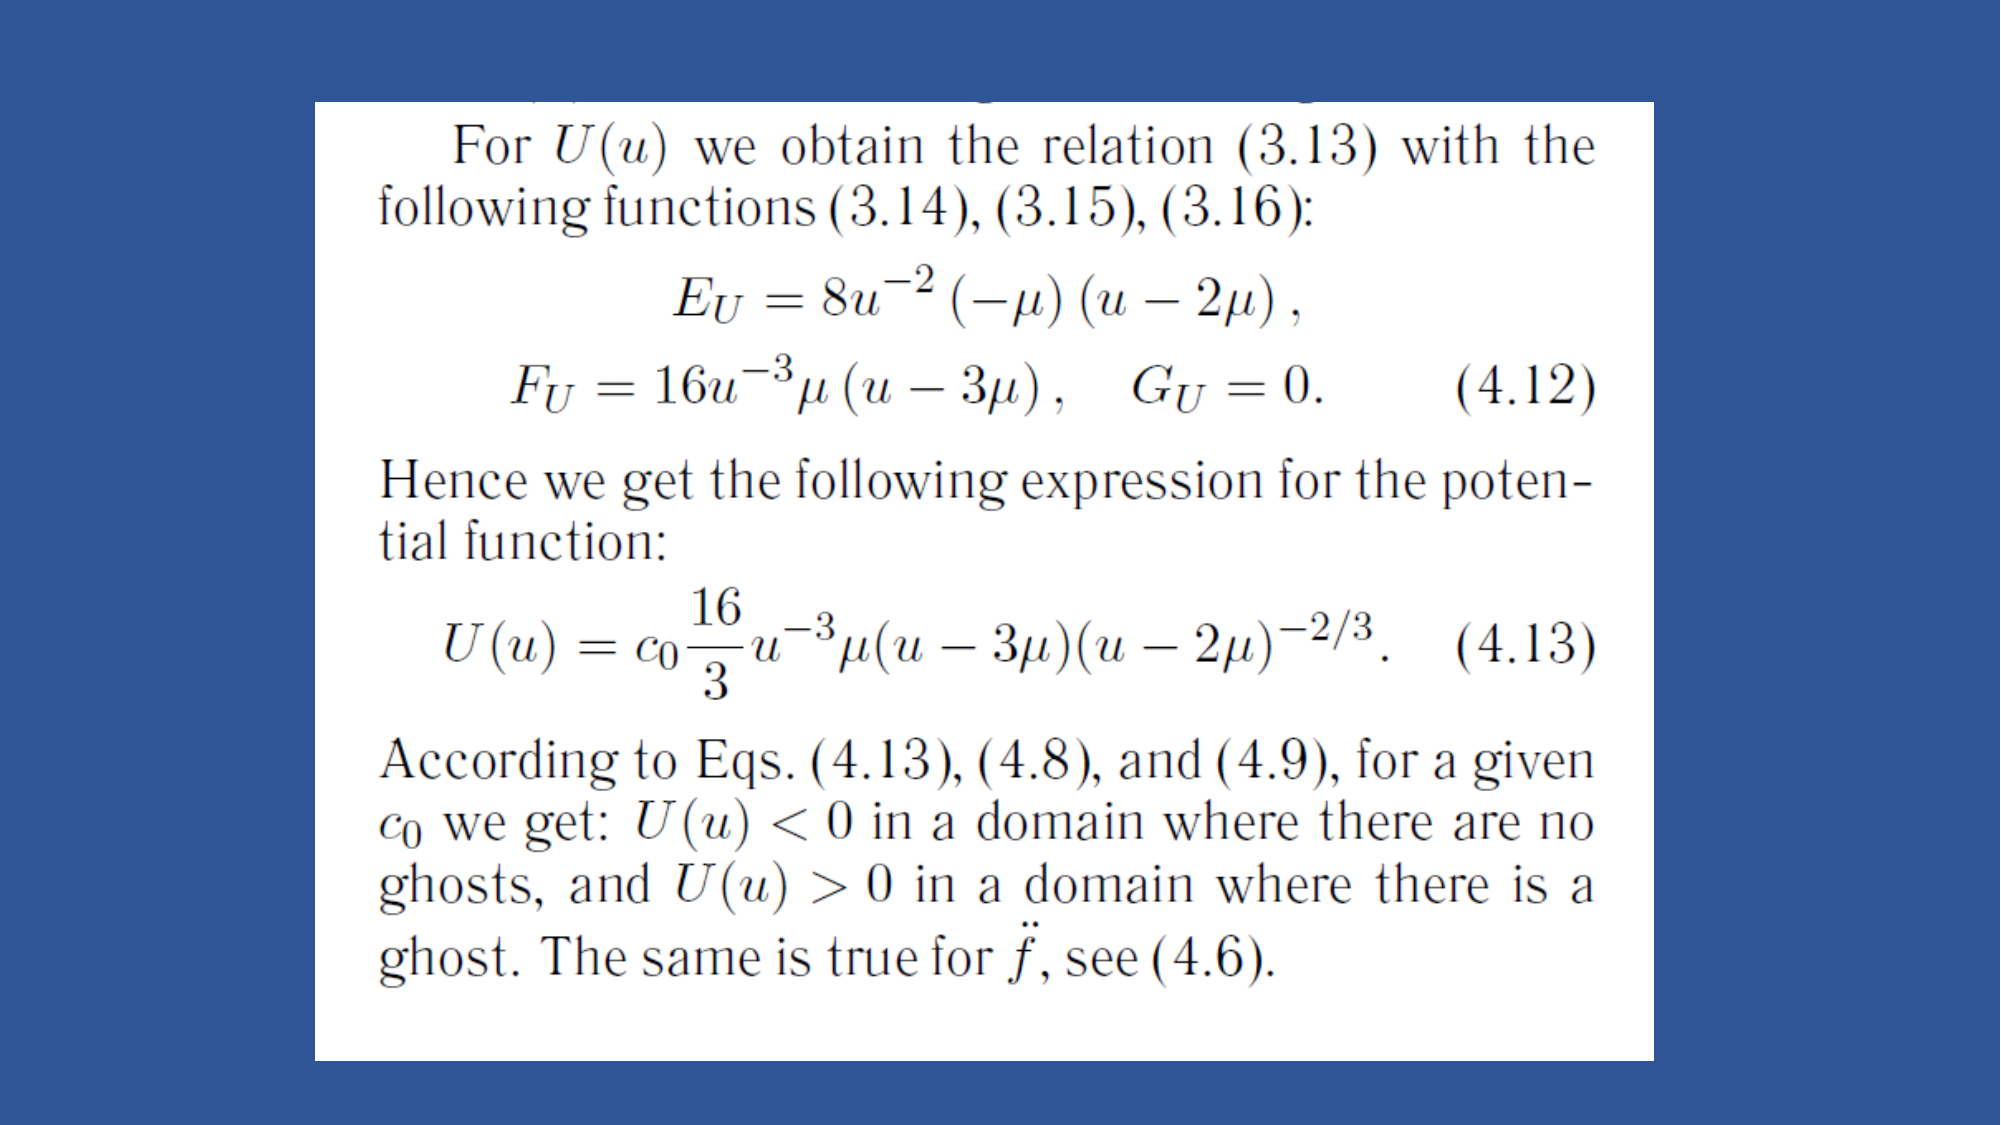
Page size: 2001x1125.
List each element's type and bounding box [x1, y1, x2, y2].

picture [315, 102, 1654, 1061]
